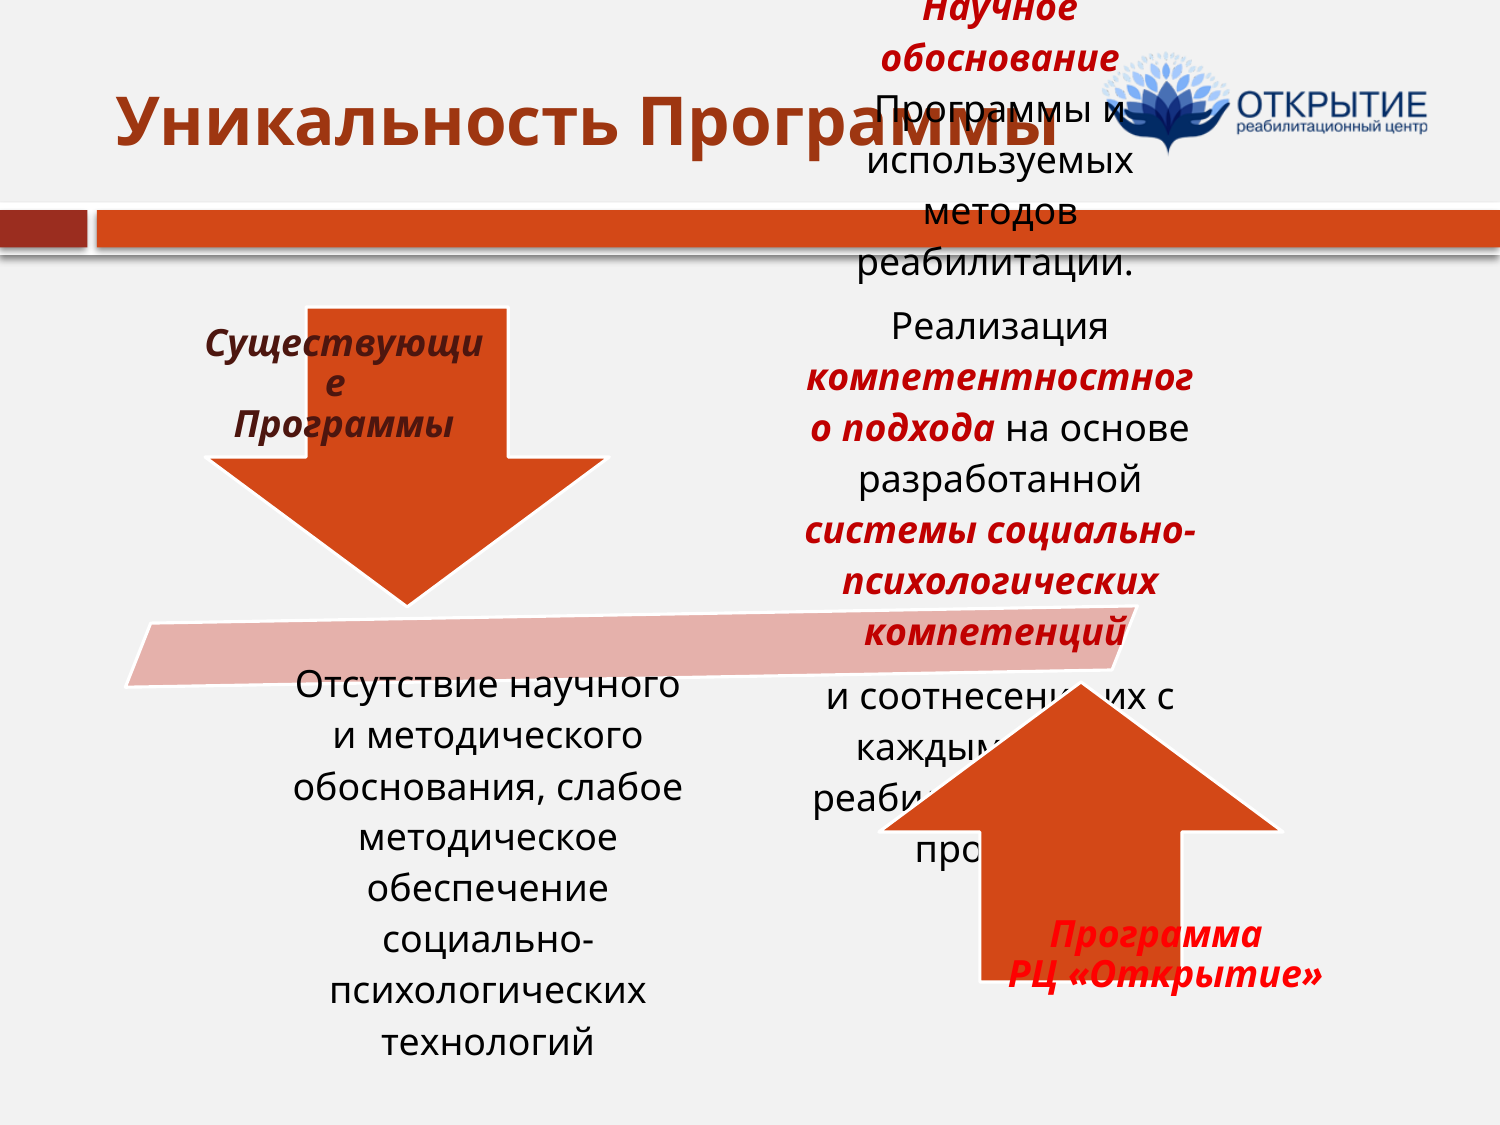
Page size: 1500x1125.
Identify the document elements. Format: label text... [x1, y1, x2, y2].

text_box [69, 269, 1419, 1020]
title Уникальность Программы [100, 37, 1090, 200]
picture [1089, 34, 1455, 165]
